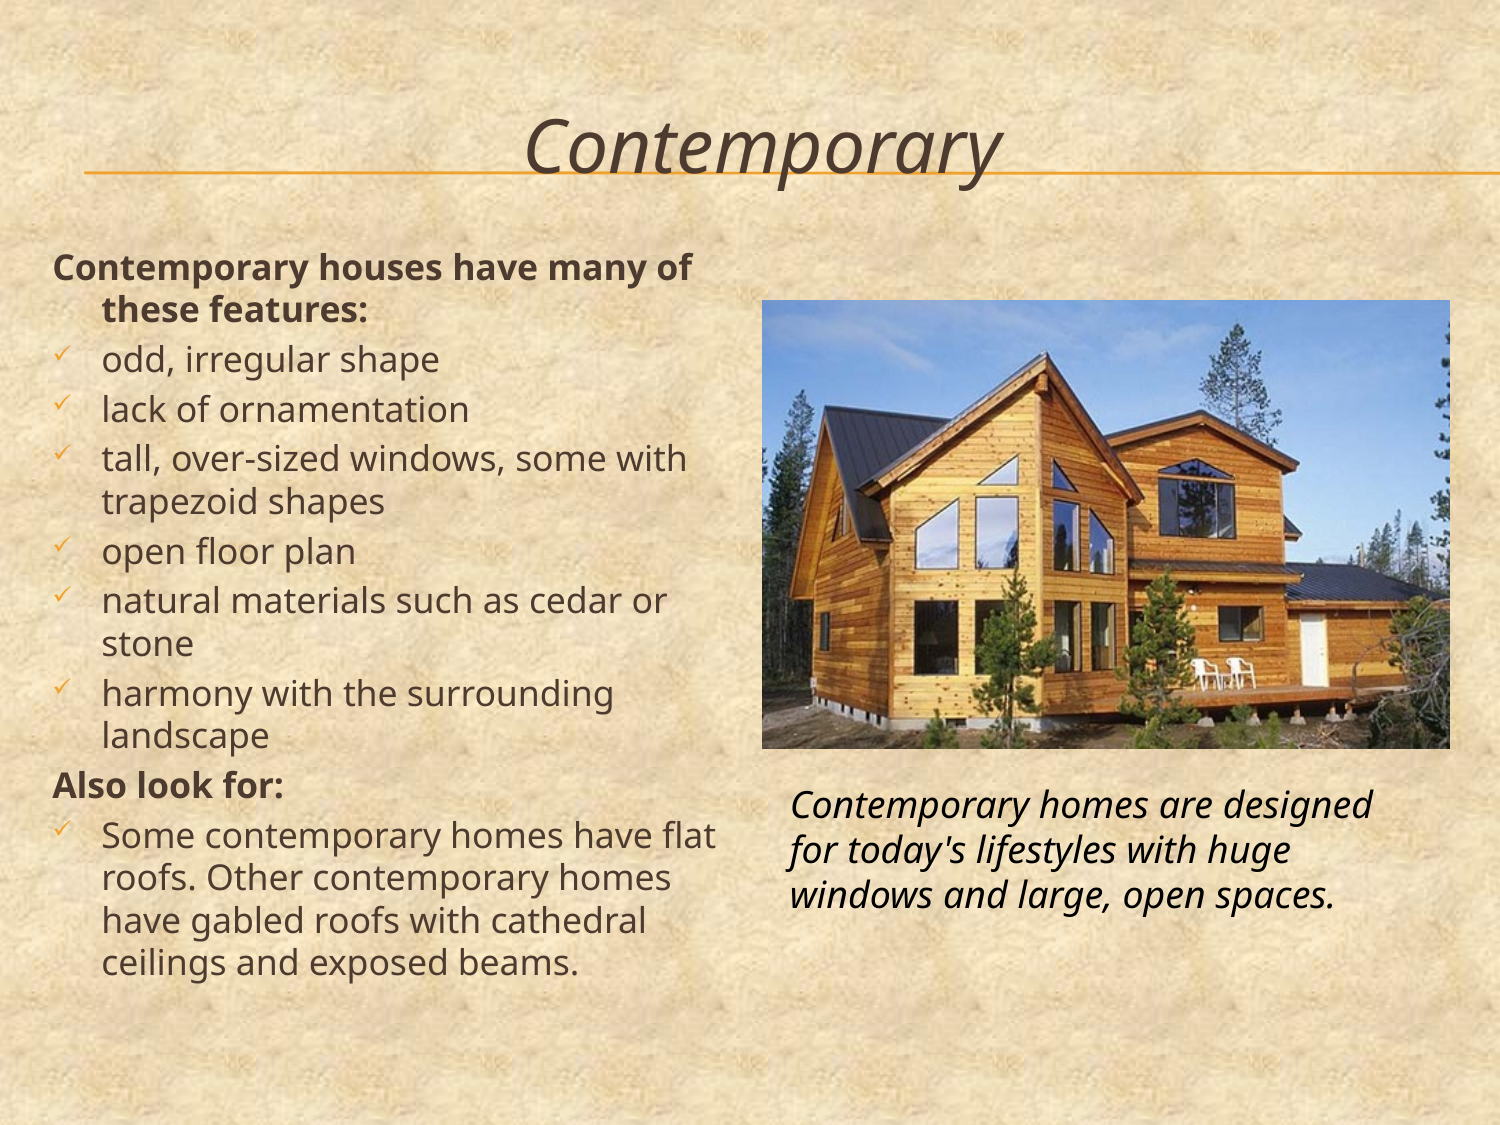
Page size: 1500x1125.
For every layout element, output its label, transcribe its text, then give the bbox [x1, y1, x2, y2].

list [762, 299, 1451, 749]
title Contemporary [49, 75, 1475, 213]
text_box Contemporary homes are designed for today's lifestyles with huge windows and large, open spaces. [774, 773, 1400, 924]
picture [0, 0, 1500, 1125]
list Contemporary houses have many of these features: odd, irregular shape lack of ornamentation tall, over-sized windows, some with trapezoid shapes open floor plan natural materials such as cedar or stone harmony with the surrounding landscape Also look for: Some contemporary homes have flat roofs. Other contemporary homes have gabled roofs with cathedral ceilings and exposed beams. [37, 237, 750, 1013]
